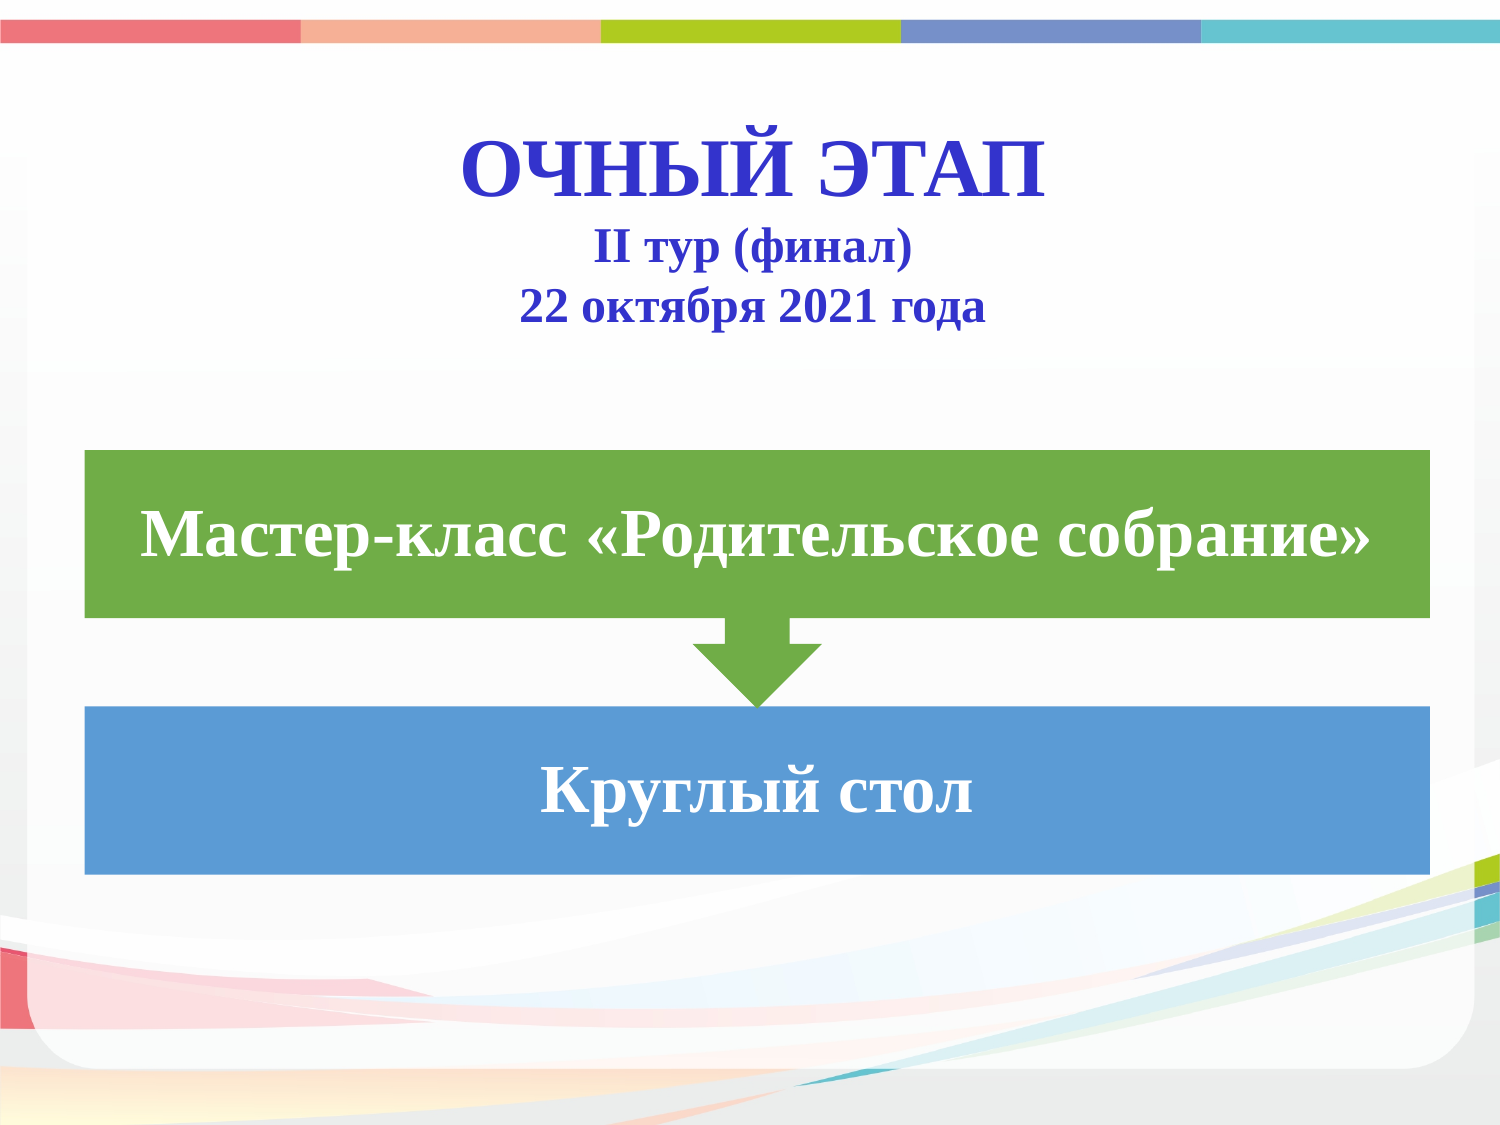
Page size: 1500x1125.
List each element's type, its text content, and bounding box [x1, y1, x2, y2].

text_box ОЧНЫЙ ЭТАП II тур (финал) 22 октября 2021 года [127, 105, 1379, 341]
picture [0, 0, 1500, 1125]
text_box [84, 449, 1430, 875]
